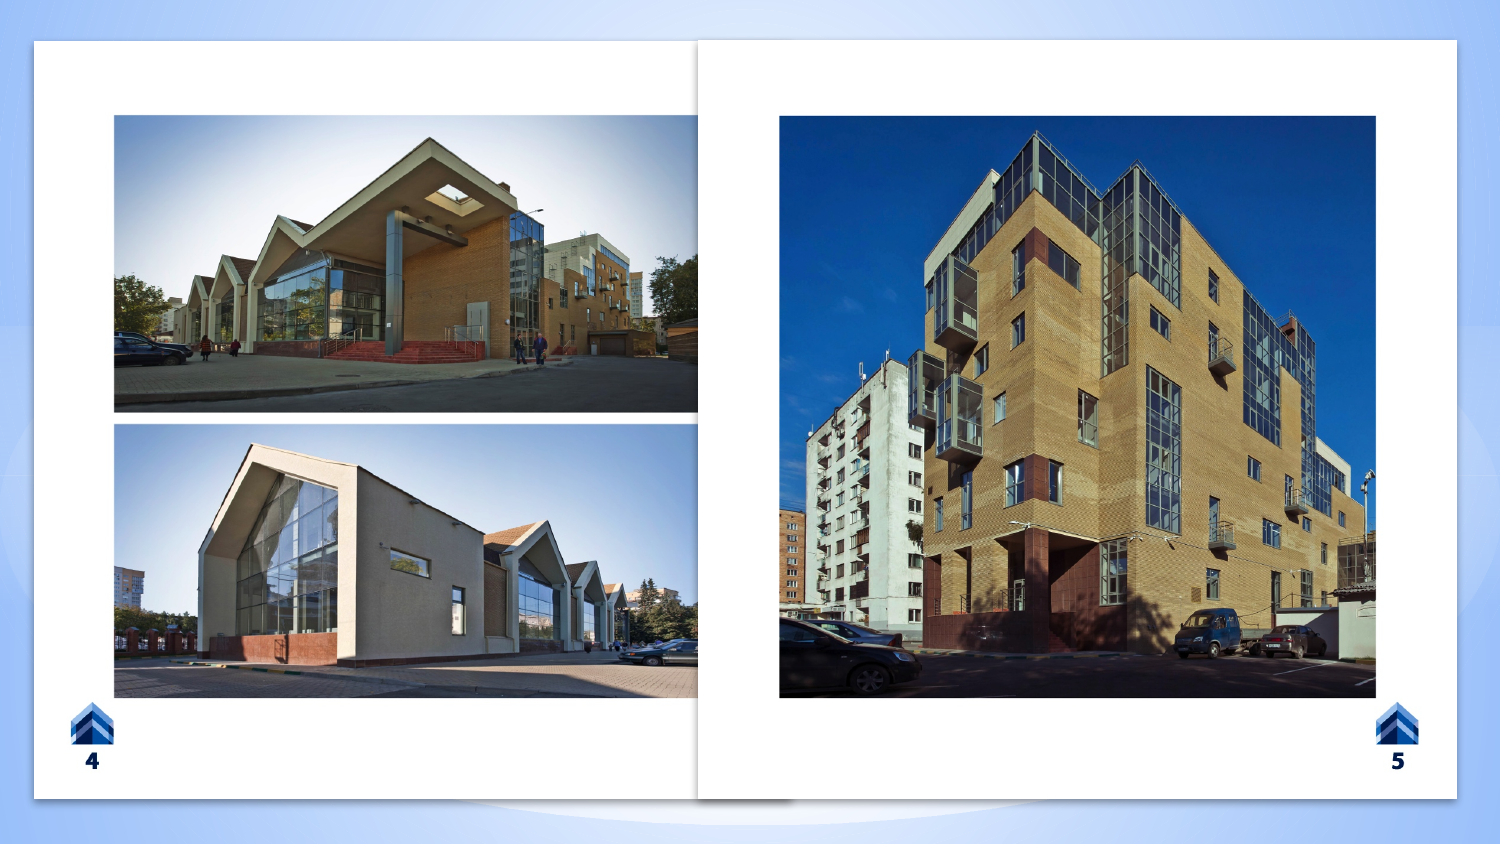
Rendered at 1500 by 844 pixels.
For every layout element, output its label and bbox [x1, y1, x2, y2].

picture [47, 54, 1443, 785]
